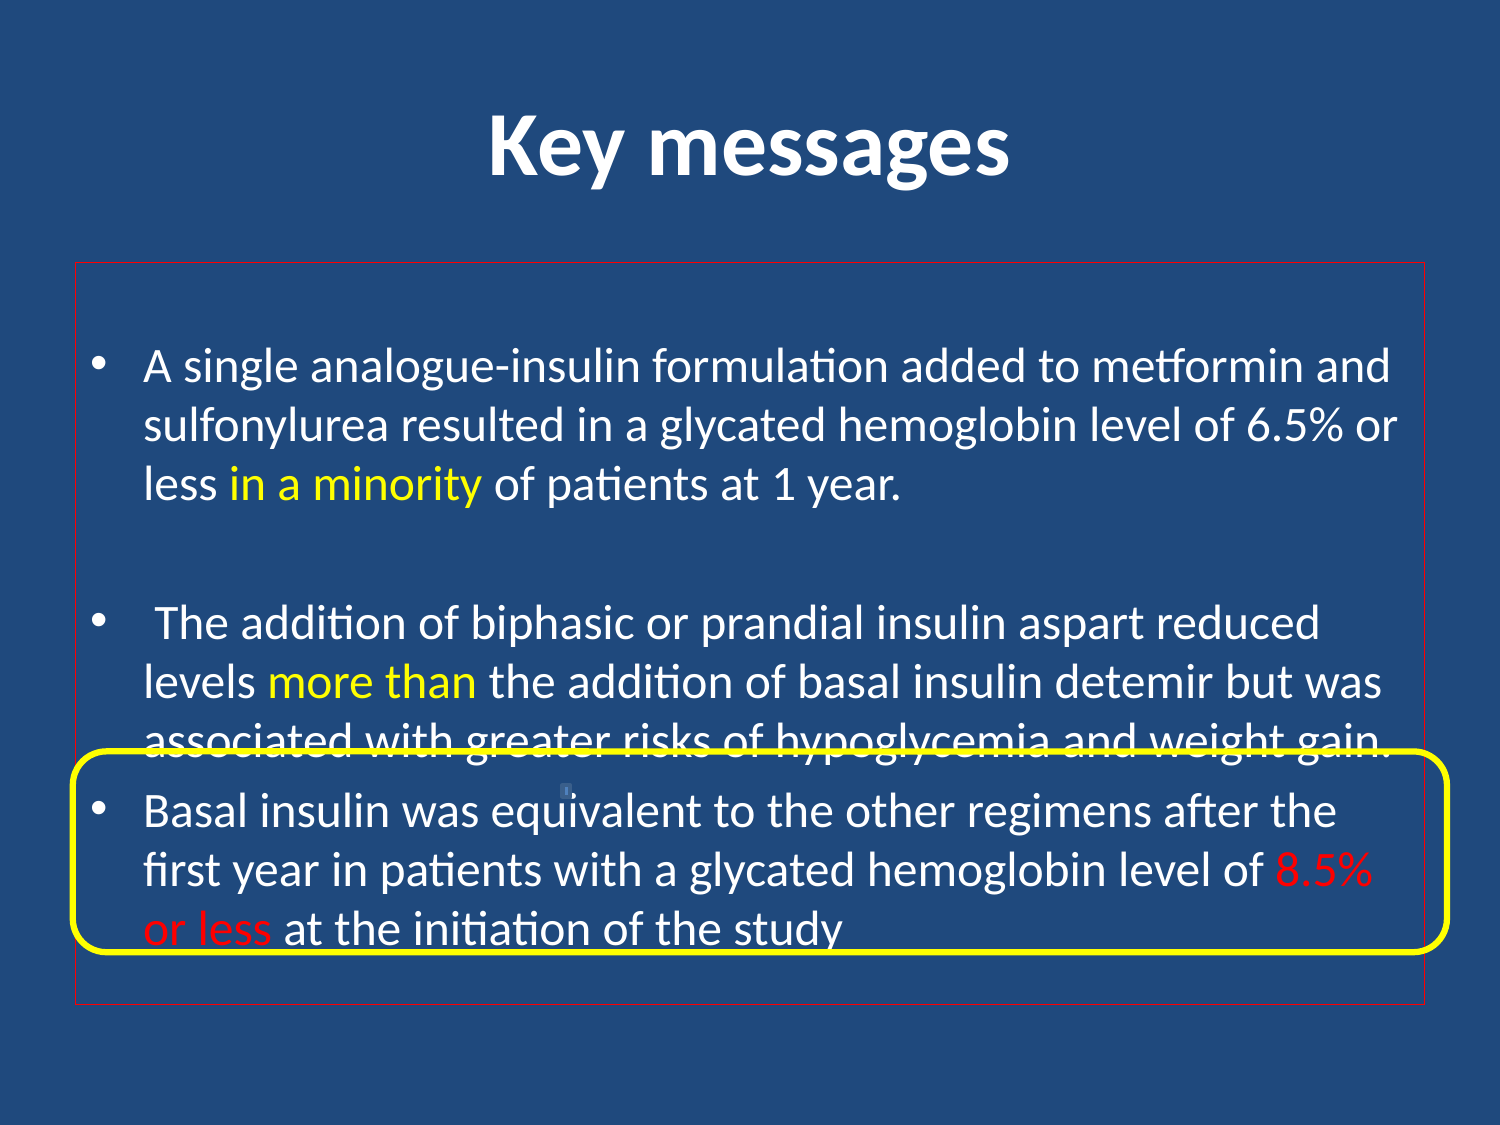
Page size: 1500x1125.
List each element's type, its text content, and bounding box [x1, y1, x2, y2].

list A single analogue-insulin formulation added to metformin and sulfonylurea resulted in a glycated hemoglobin level of 6.5% or less in a minority of patients at 1 year. The addition of biphasic or prandial insulin aspart reduced levels more than the addition of basal insulin detemir but was associated with greater risks of hypoglycemia and weight gain. Basal insulin was equivalent to the other regimens after the first year in patients with a glycated hemoglobin level of 8.5% or less at the initiation of the study [75, 262, 1425, 766]
title Key messages [75, 45, 1425, 233]
text_box [70, 749, 1450, 955]
list A single analogue-insulin formulation added to metformin and sulfonylurea resulted in a glycated hemoglobin level of 6.5% or less in a minority of patients at 1 year. The addition of biphasic or prandial insulin aspart reduced levels more than the addition of basal insulin detemir but was associated with greater risks of hypoglycemia and weight gain. Basal insulin was equivalent to the other regimens after the first year in patients with a glycated hemoglobin level of 8.5% or less at the initiation of the study [75, 938, 1425, 1005]
